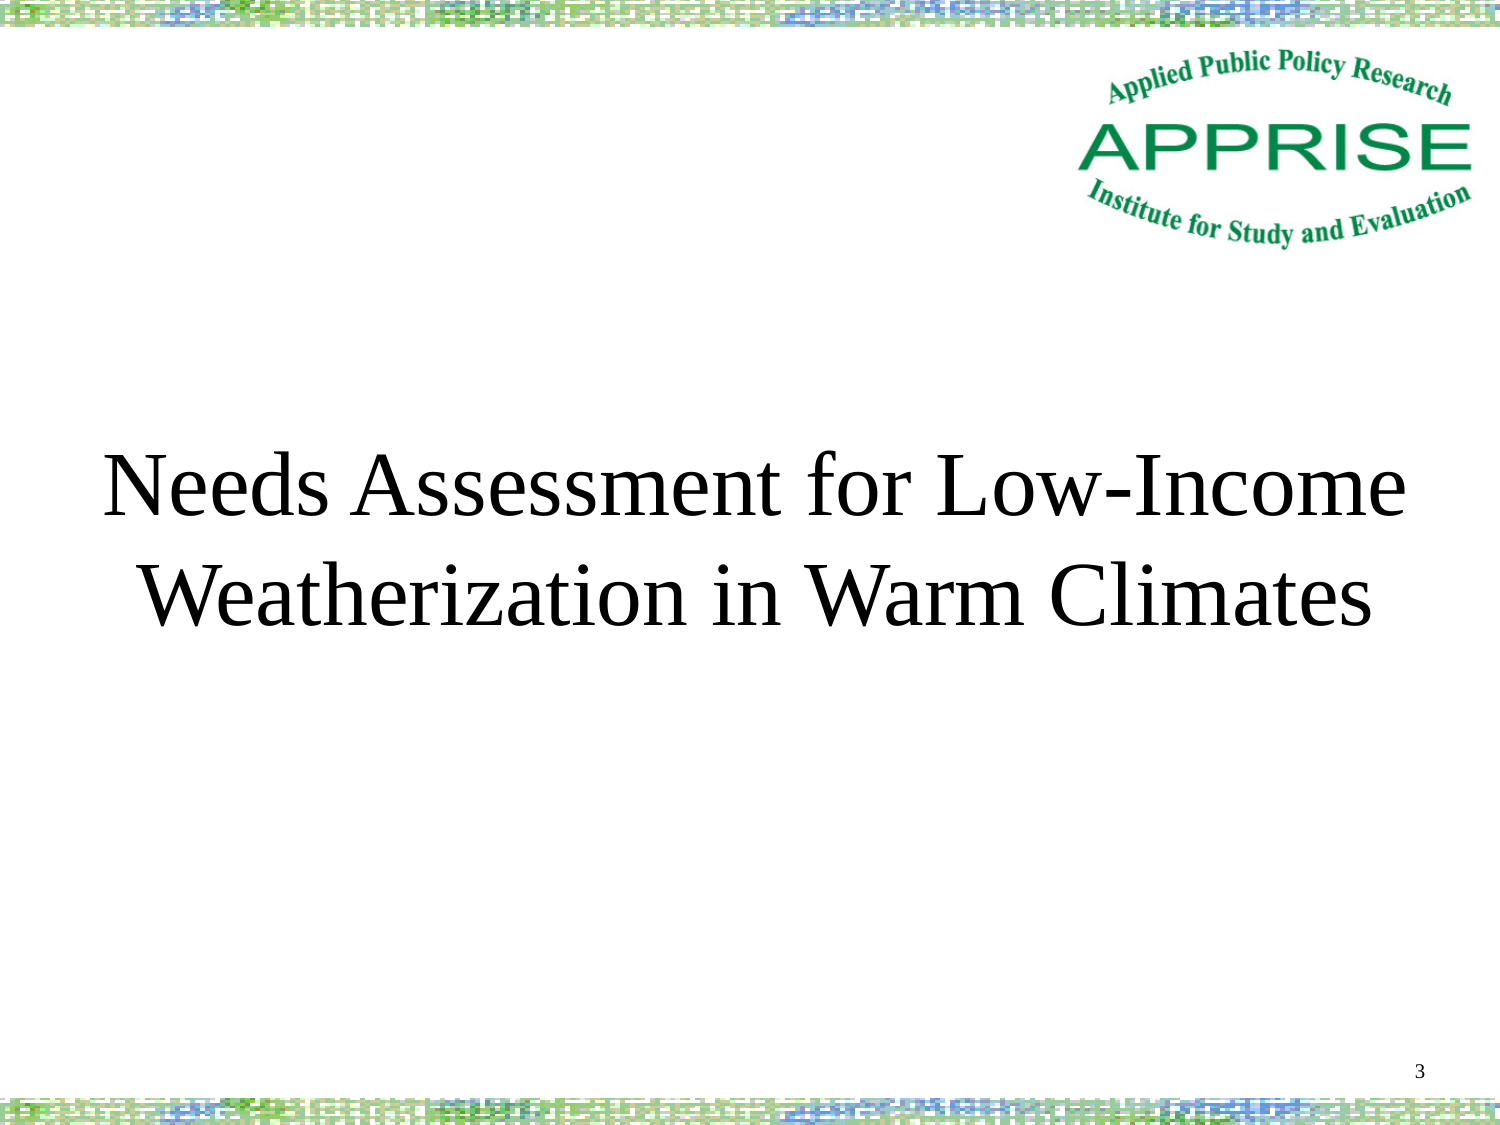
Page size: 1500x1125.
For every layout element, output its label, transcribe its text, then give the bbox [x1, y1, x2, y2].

picture [0, 1098, 1500, 1125]
text_box Needs Assessment for Low-Income Weatherization in Warm Climates [12, 405, 1500, 663]
picture [0, 0, 1500, 276]
text_box 3 [1399, 1050, 1463, 1090]
